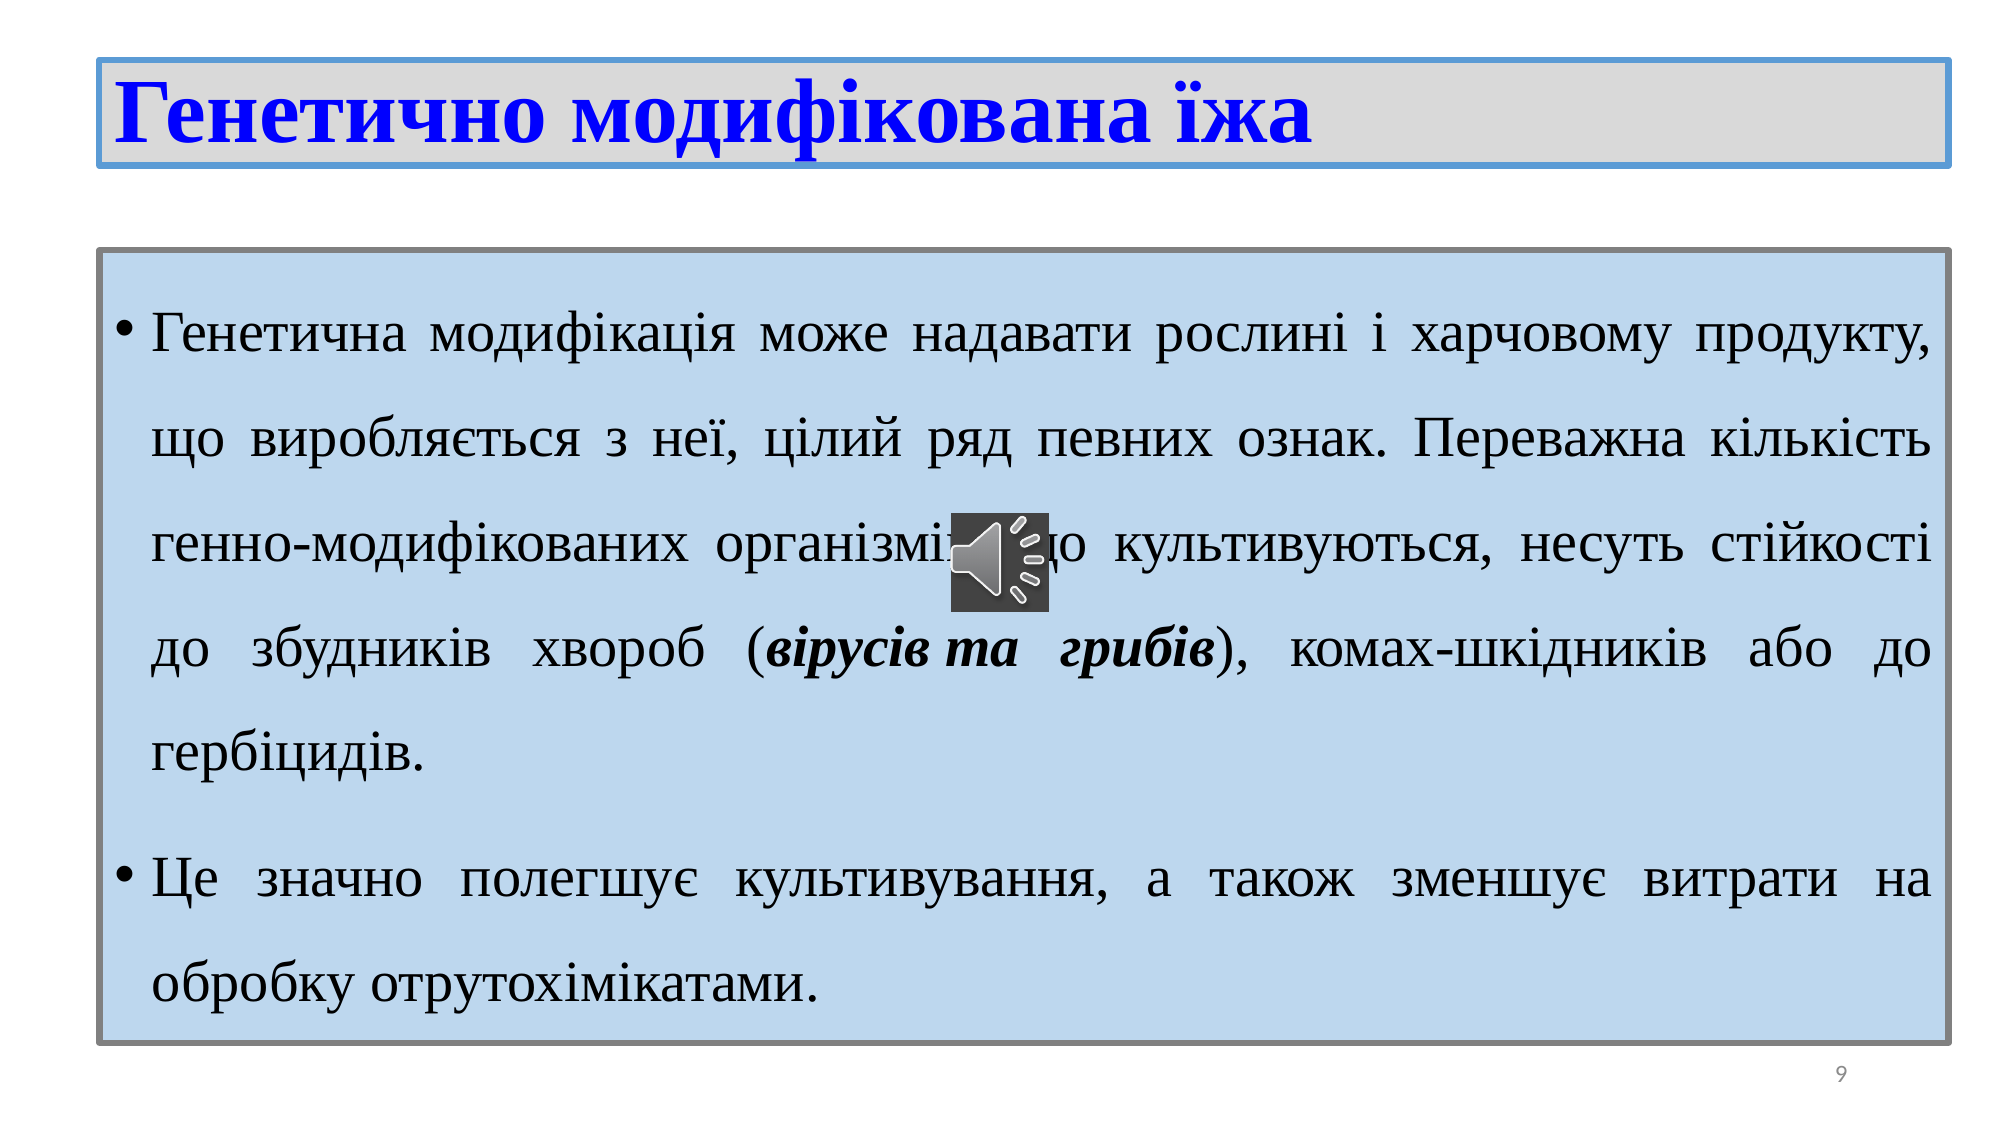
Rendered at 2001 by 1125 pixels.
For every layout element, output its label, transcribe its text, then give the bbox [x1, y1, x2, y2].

text_box Генетично модифікована їжа [99, 59, 1949, 166]
list Генетична модифікація може надавати рослині і харчовому продукту, що виробляється з неї, цілий ряд певних ознак. Переважна кількість генно-модифікованих організмів, що культивуються, несуть стійкості до збудників хвороб (вірусів та грибів), комах-шкідників або до гербіцидів. Це значно полегшує культивування, а також зменшує витрати на обробку отрутохімікатами. [99, 250, 1949, 1043]
footer [662, 1042, 1338, 1103]
picture [949, 512, 1050, 613]
slide_number 9 [1412, 1042, 1863, 1103]
